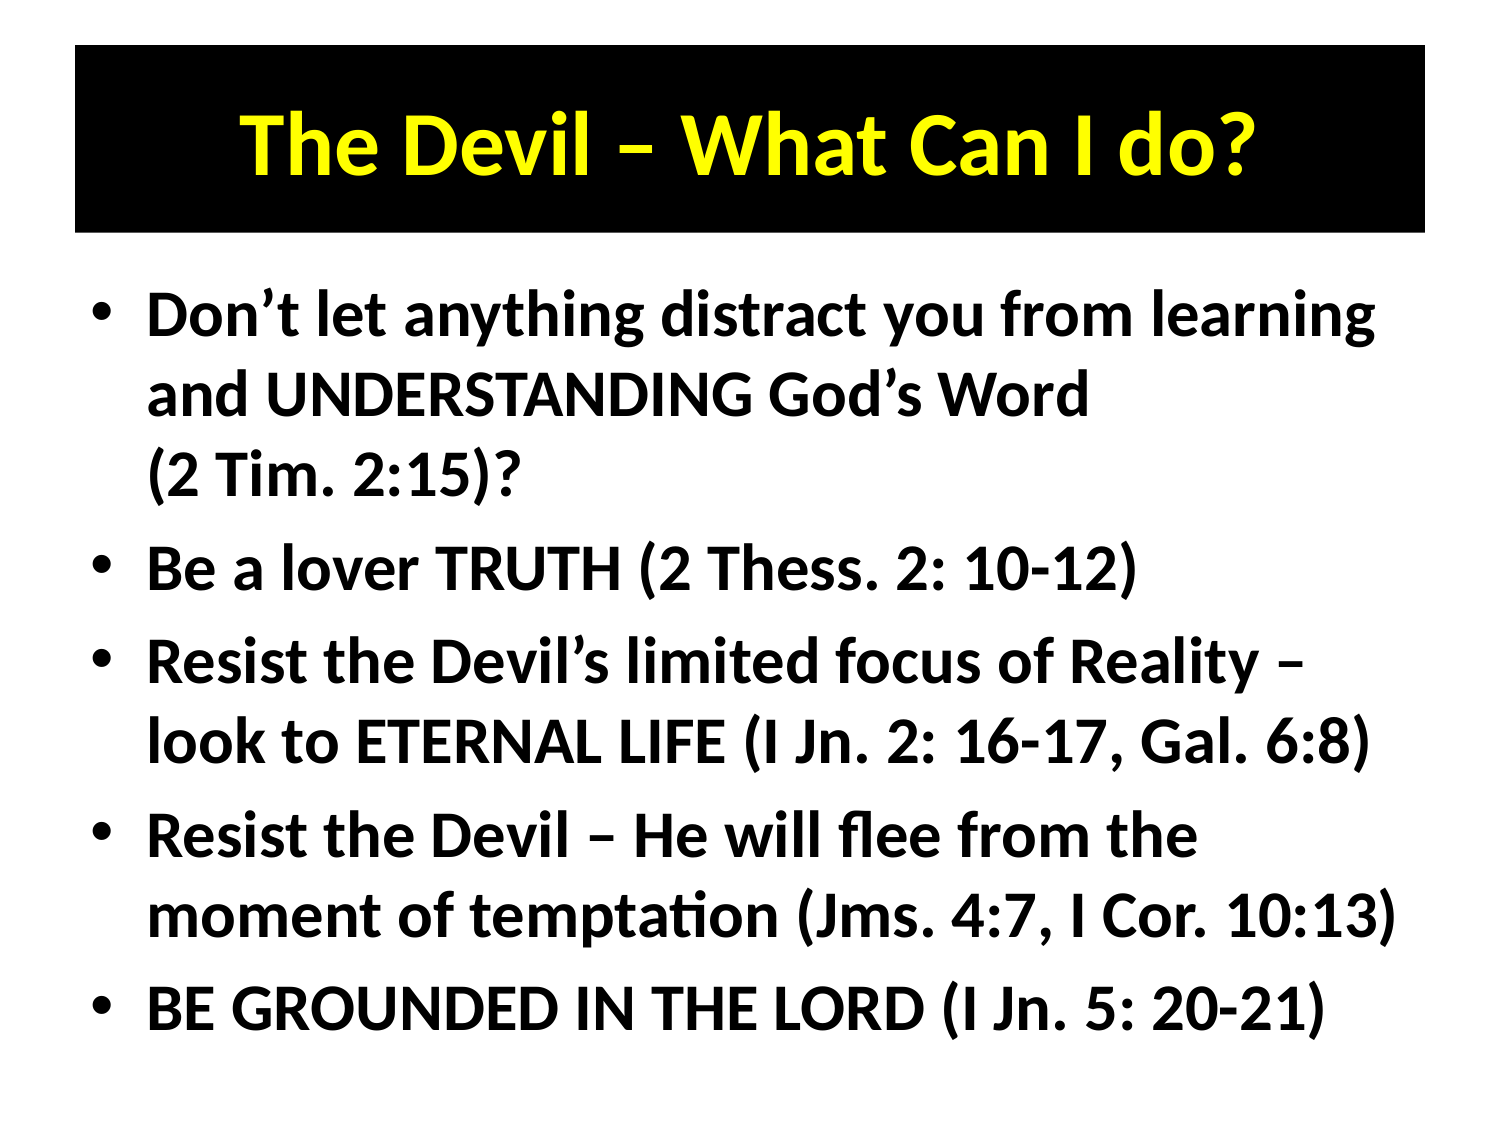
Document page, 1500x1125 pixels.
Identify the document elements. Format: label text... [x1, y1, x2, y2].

list Don’t let anything distract you from learning and UNDERSTANDING God’s Word (2 Tim. 2:15)? Be a lover TRUTH (2 Thess. 2: 10-12) Resist the Devil’s limited focus of Reality – look to ETERNAL LIFE (I Jn. 2: 16-17, Gal. 6:8) Resist the Devil – He will flee from the moment of temptation (Jms. 4:7, I Cor. 10:13) BE GROUNDED IN THE LORD (I Jn. 5: 20-21) [75, 262, 1425, 1088]
title The Devil – What Can I do? [75, 45, 1425, 233]
